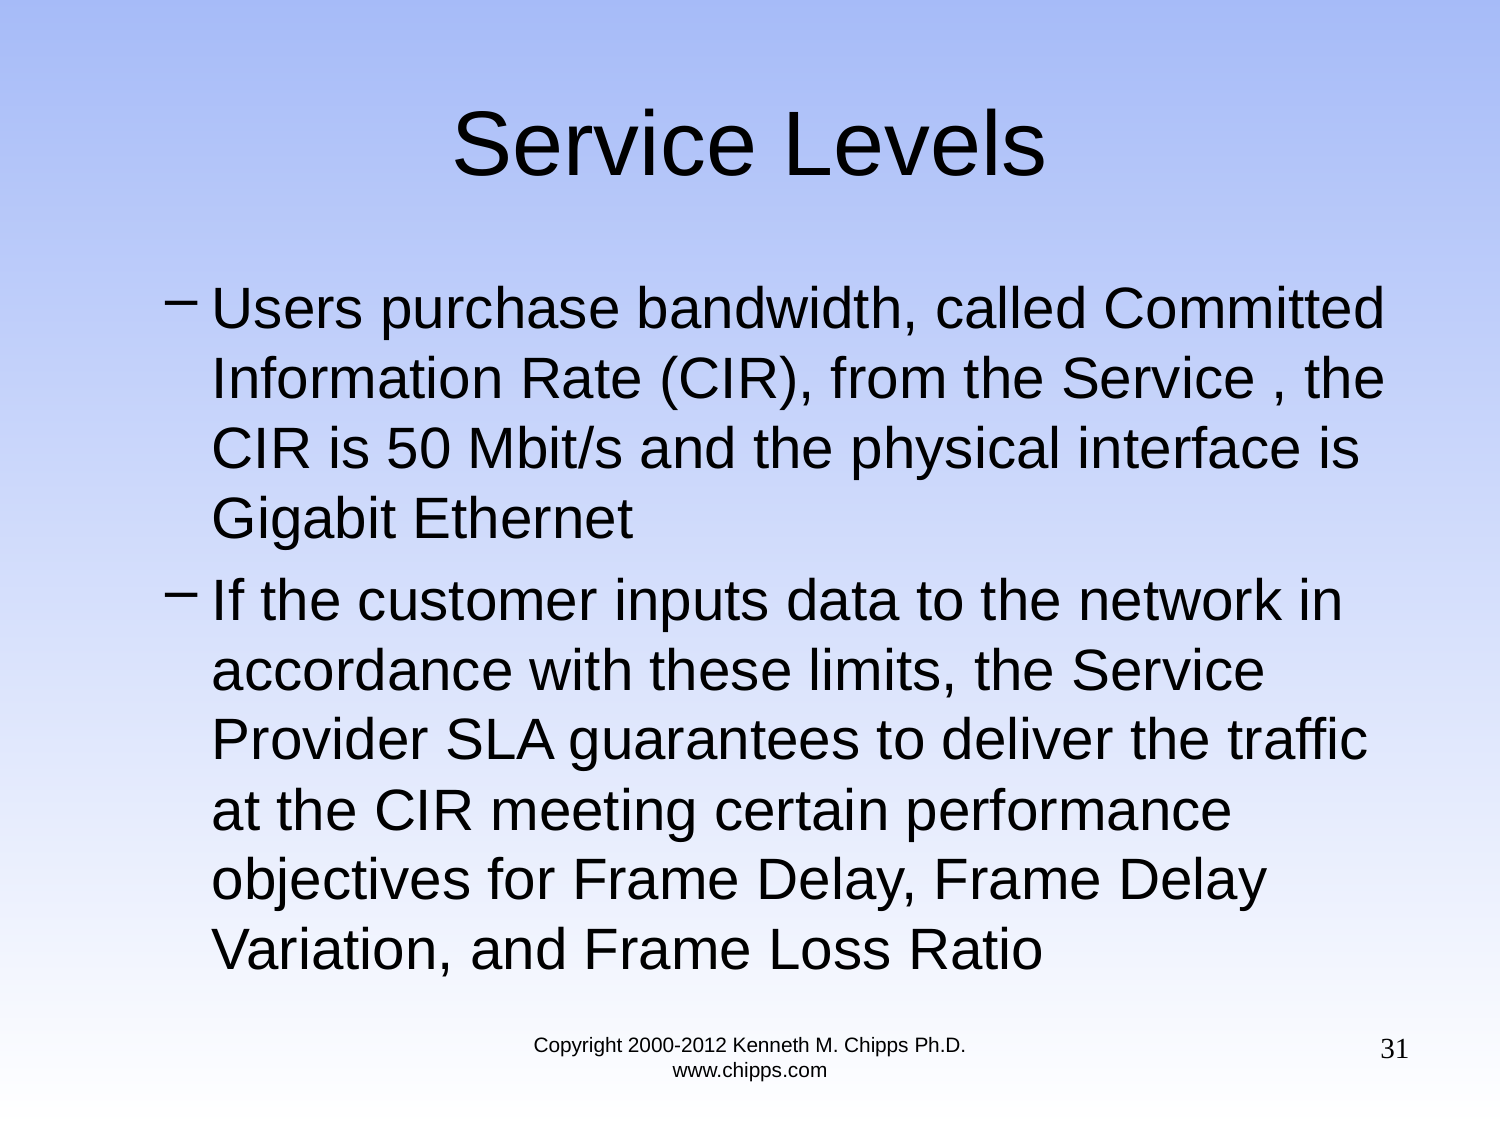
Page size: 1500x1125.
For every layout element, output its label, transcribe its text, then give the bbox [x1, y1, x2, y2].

footer Copyright 2000-2012 Kenneth M. Chipps Ph.D. www.chipps.com [449, 1024, 1051, 1103]
title Service Levels [74, 44, 1426, 233]
list Users purchase bandwidth, called Committed Information Rate (CIR), from the Service , the CIR is 50 Mbit/s and the physical interface is Gigabit Ethernet If the customer inputs data to the network in accordance with these limits, the Service Provider SLA guarantees to deliver the traffic at the CIR meeting certain performance objectives for Frame Delay, Frame Delay Variation, and Frame Loss Ratio [74, 262, 1426, 1006]
slide_number 31 [1074, 1021, 1426, 1101]
